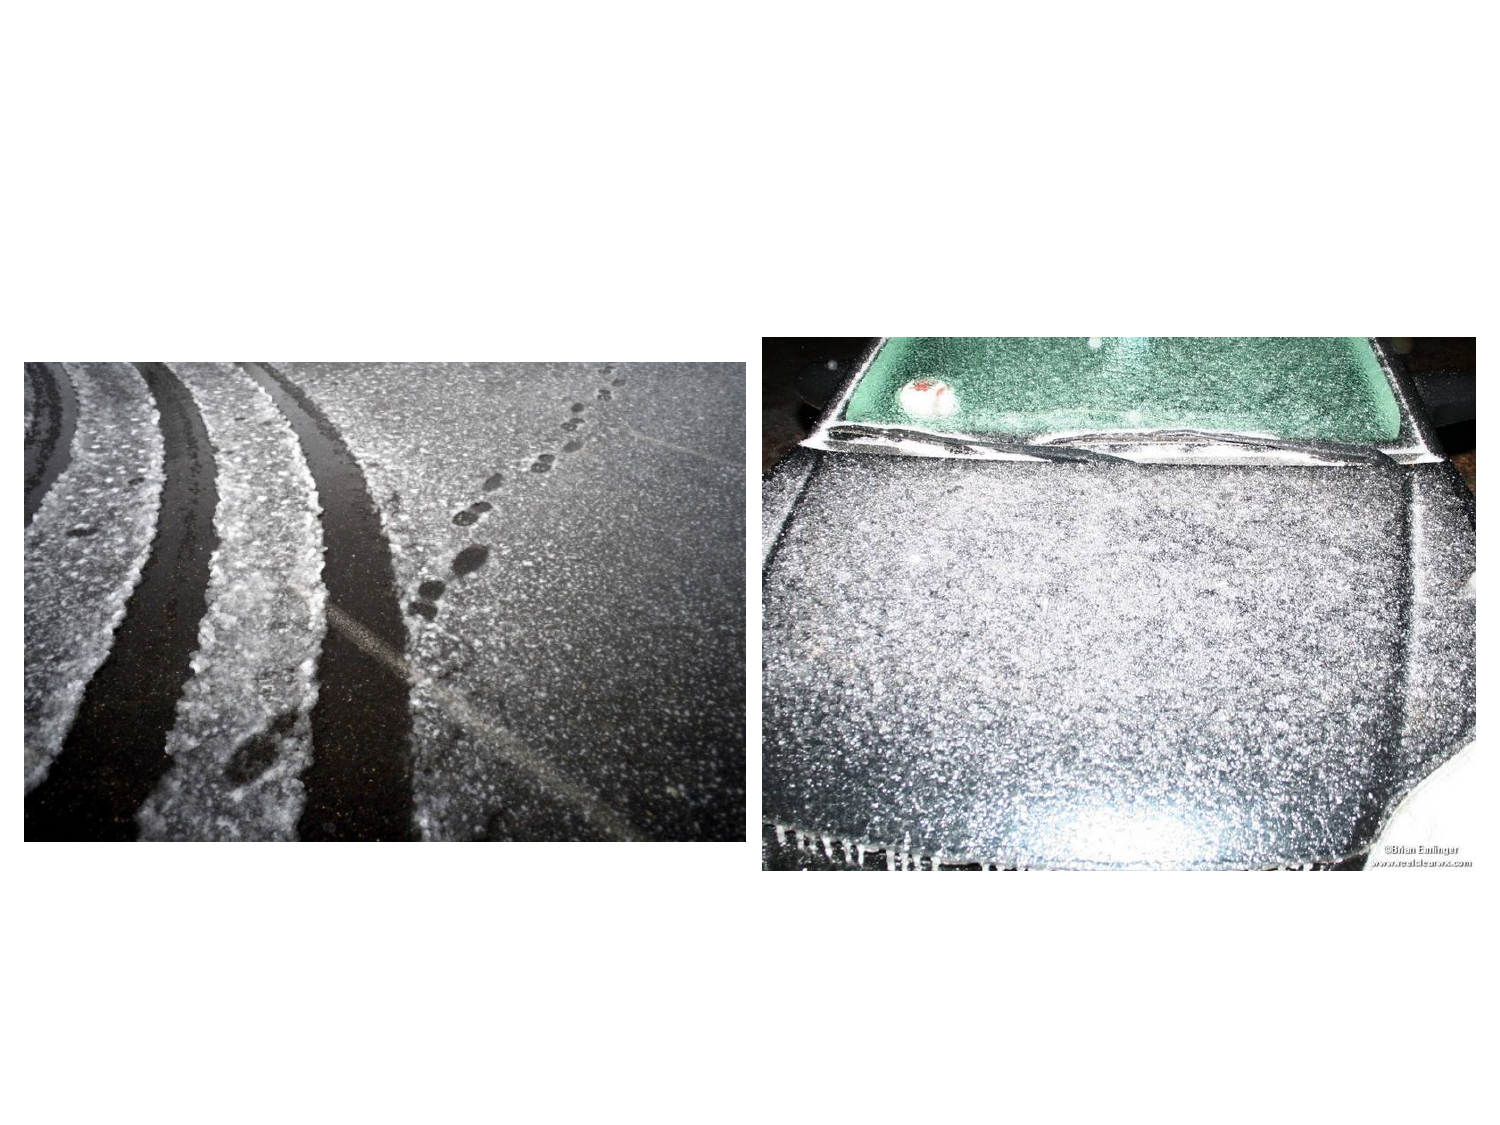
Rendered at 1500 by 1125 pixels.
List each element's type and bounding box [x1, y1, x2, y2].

list [762, 337, 1476, 871]
list [24, 362, 746, 842]
